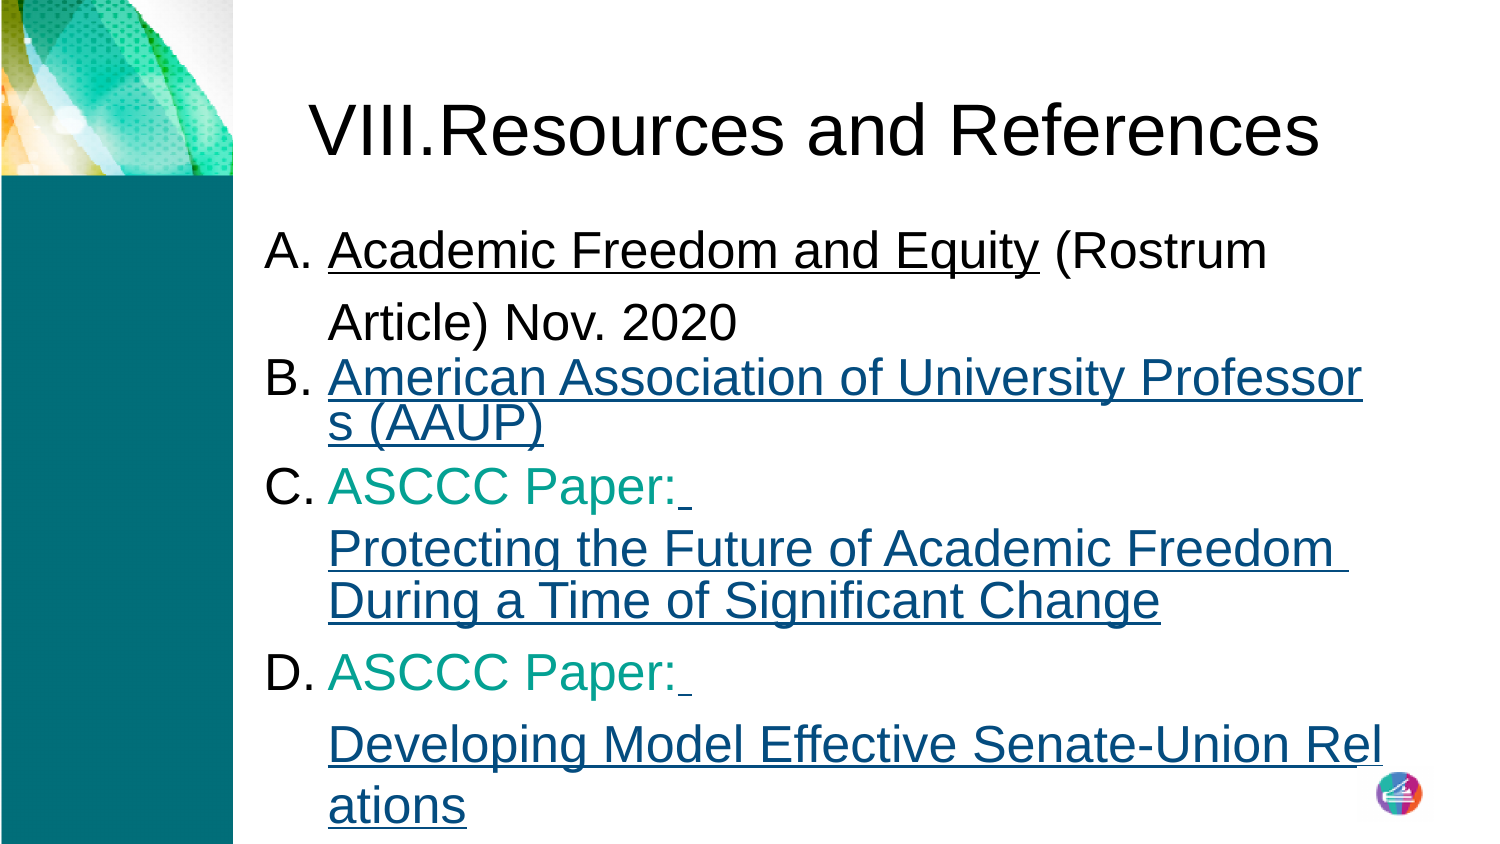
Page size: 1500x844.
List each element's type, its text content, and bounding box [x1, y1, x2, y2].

picture [1357, 766, 1434, 823]
picture [0, 0, 233, 844]
list Academic Freedom and Equity (Rostrum Article) Nov. 2020 American Association of University Professors (AAUP) ASCCC Paper: Protecting the Future of Academic Freedom During a Time of Significant Change ASCCC Paper: Developing Model Effective Senate-Union Relations [237, 201, 1397, 760]
title Resources and References [237, 12, 1397, 176]
